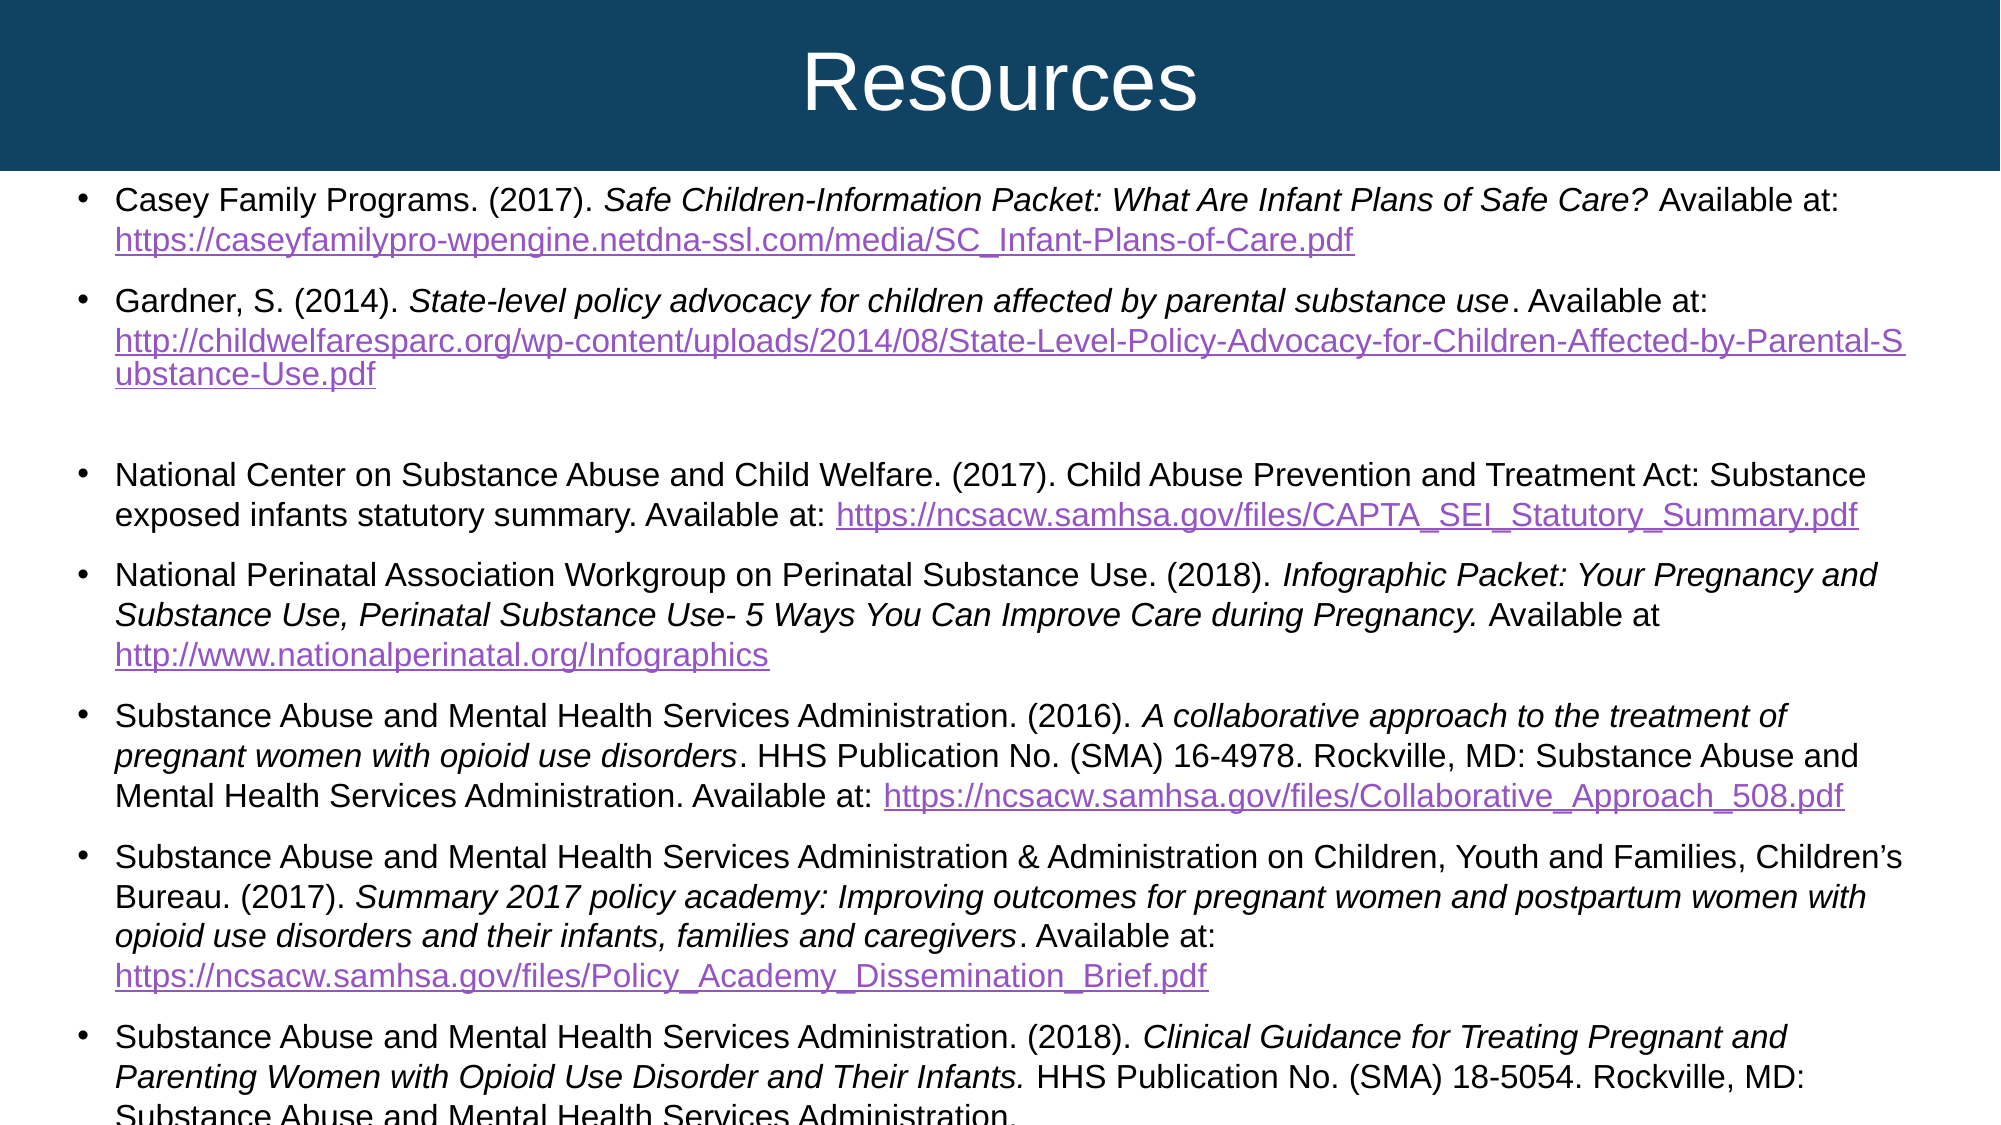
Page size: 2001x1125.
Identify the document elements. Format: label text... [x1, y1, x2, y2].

title Resources [0, 0, 2000, 171]
list Casey Family Programs. (2017). Safe Children-Information Packet: What Are Infant Plans of Safe Care? Available at: https://caseyfamilypro-wpengine.netdna-ssl.com/media/SC_Infant-Plans-of-Care.pdf Gardner, S. (2014). State-level policy advocacy for children affected by parental substance use. Available at: http://childwelfaresparc.org/wp-content/uploads/2014/08/State-Level-Policy-Advocacy-for-Children-Affected-by-Parental-Substance-Use.pdf National Center on Substance Abuse and Child Welfare. (2017). Child Abuse Prevention and Treatment Act: Substance exposed infants statutory summary. Available at: https://ncsacw.samhsa.gov/files/CAPTA_SEI_Statutory_Summary.pdf National Perinatal Association Workgroup on Perinatal Substance Use. (2018). Infographic Packet: Your Pregnancy and Substance Use, Perinatal Substance Use- 5 Ways You Can Improve Care during Pregnancy. Available at http://www.nationalperinatal.org/Infographics Substance Abuse and Mental Health Services Administration. (2016). A collaborative approach to the treatment of pregnant women with opioid use disorders. HHS Publication No. (SMA) 16-4978. Rockville, MD: Substance Abuse and Mental Health Services Administration. Available at: https://ncsacw.samhsa.gov/files/Collaborative_Approach_508.pdf Substance Abuse and Mental Health Services Administration & Administration on Children, Youth and Families, Children’s Bureau. (2017). Summary 2017 policy academy: Improving outcomes for pregnant women and postpartum women with opioid use disorders and their infants, families and caregivers. Available at: https://ncsacw.samhsa.gov/files/Policy_Academy_Dissemination_Brief.pdf Substance Abuse and Mental Health Services Administration. (2018). Clinical Guidance for Treating Pregnant and Parenting Women with Opioid Use Disorder and Their Infants. HHS Publication No. (SMA) 18-5054. Rockville, MD: Substance Abuse and Mental Health Services Administration. [62, 170, 1938, 1042]
